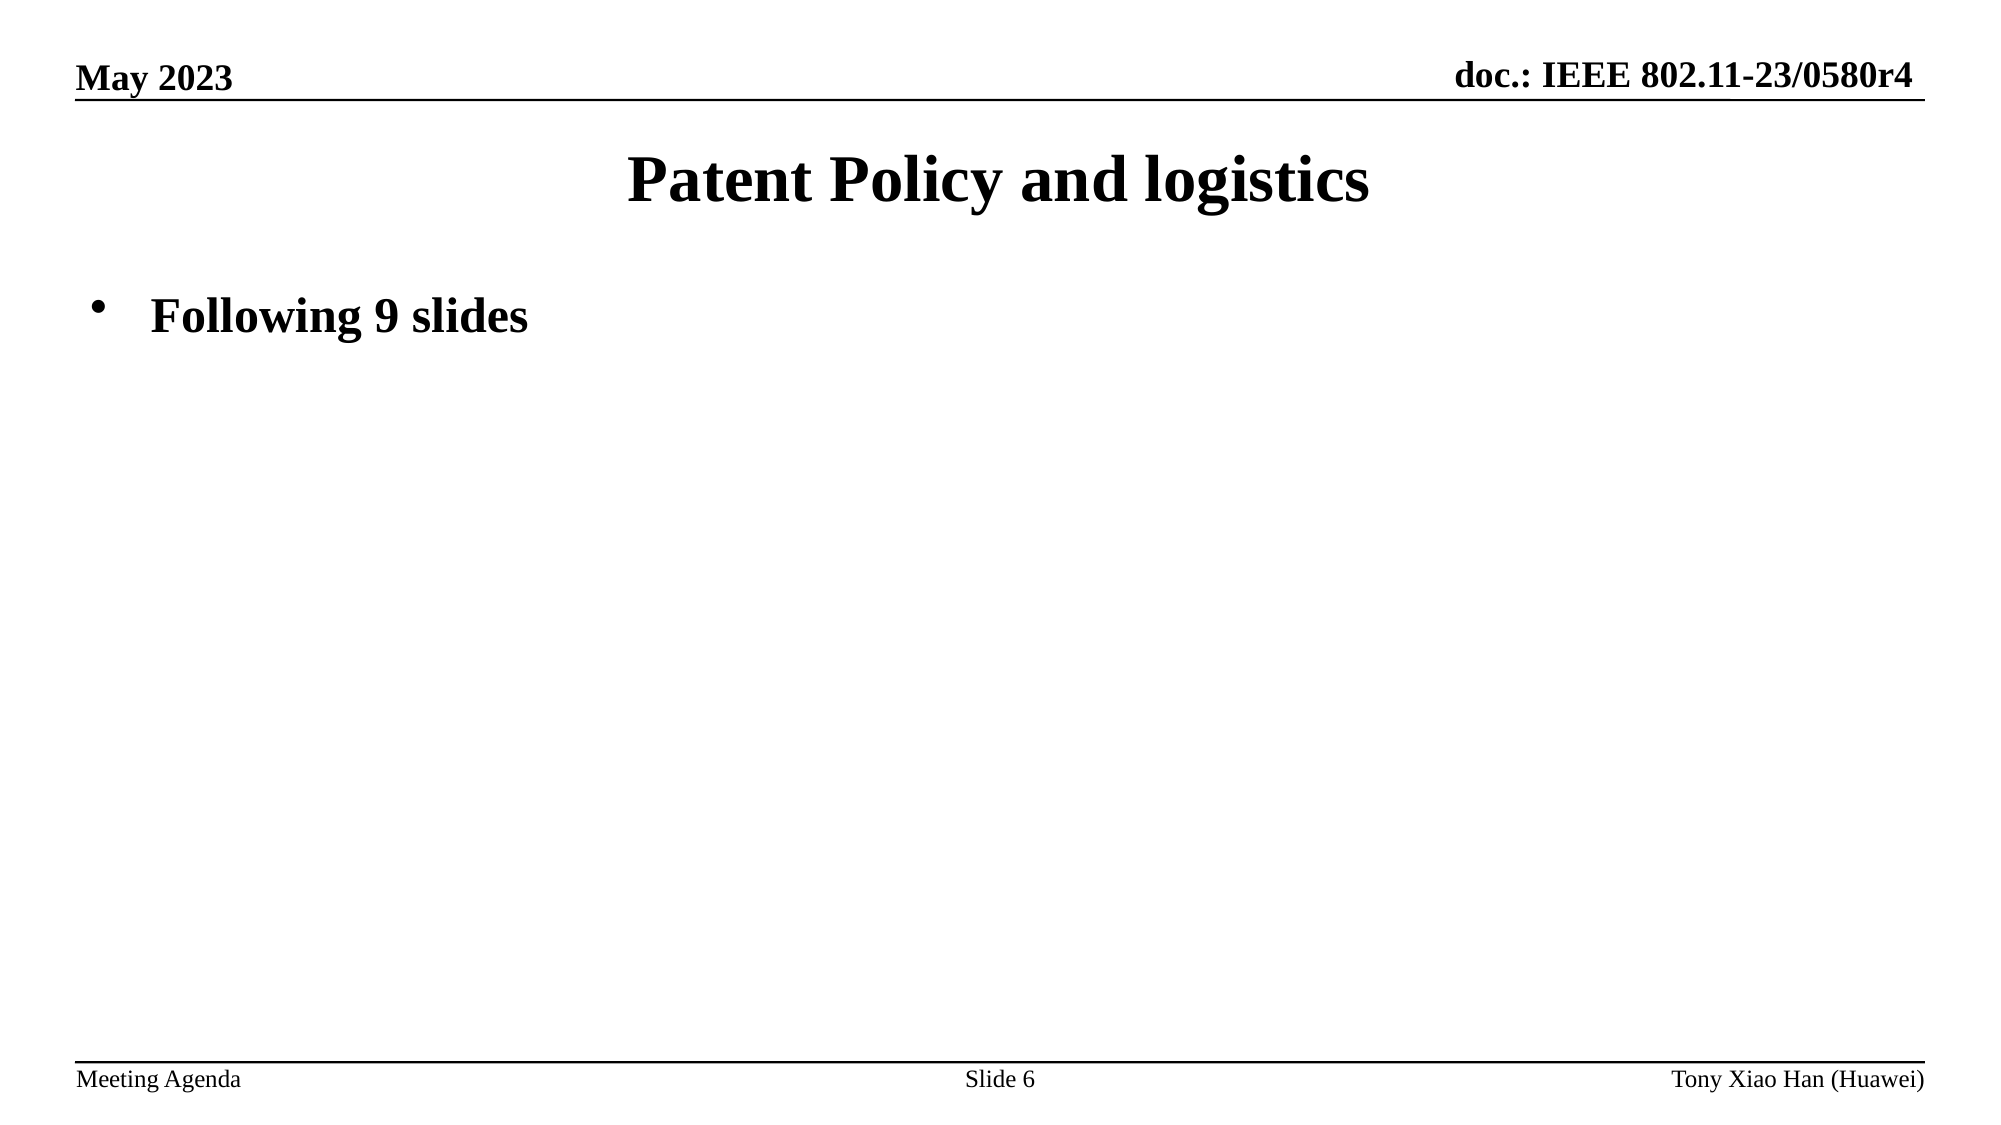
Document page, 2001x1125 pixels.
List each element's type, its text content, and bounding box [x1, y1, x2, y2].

text_box Following 9 slides [75, 274, 1925, 950]
text_box Patent Policy and logistics [362, 87, 1638, 263]
